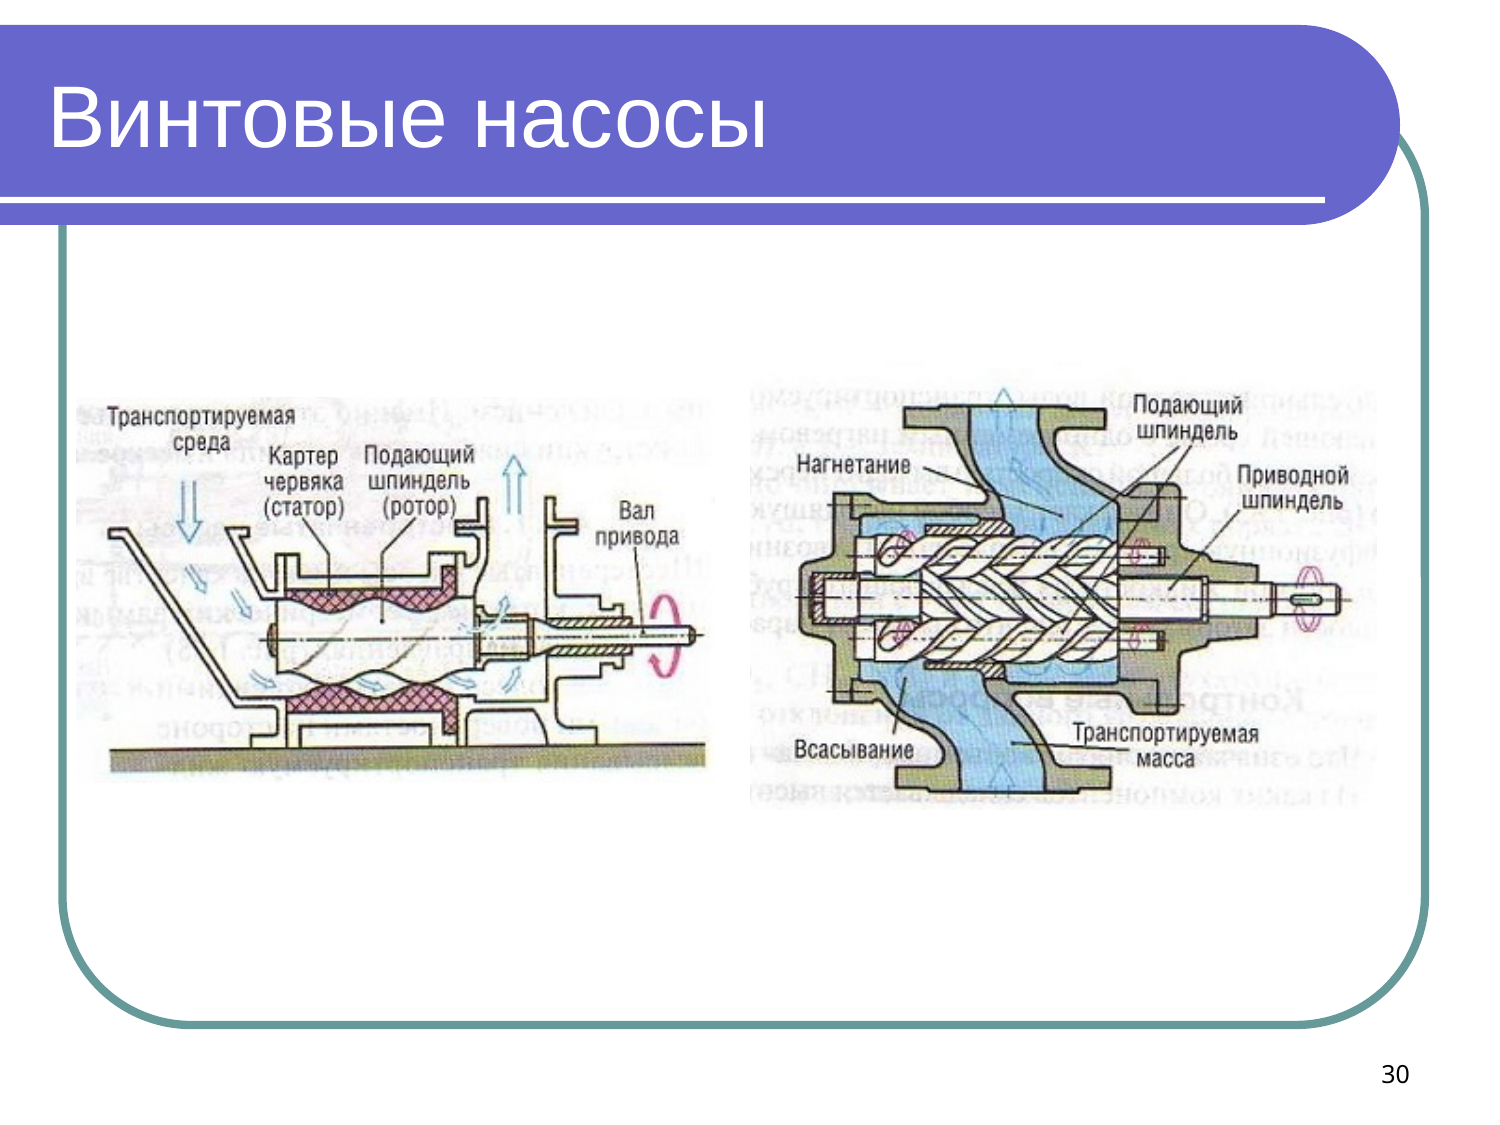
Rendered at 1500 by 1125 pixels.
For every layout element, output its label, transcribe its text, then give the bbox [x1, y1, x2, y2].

picture [76, 396, 715, 784]
slide_number 30 [1074, 1024, 1426, 1101]
picture [749, 361, 1377, 810]
title Винтовые насосы [32, 37, 1347, 188]
